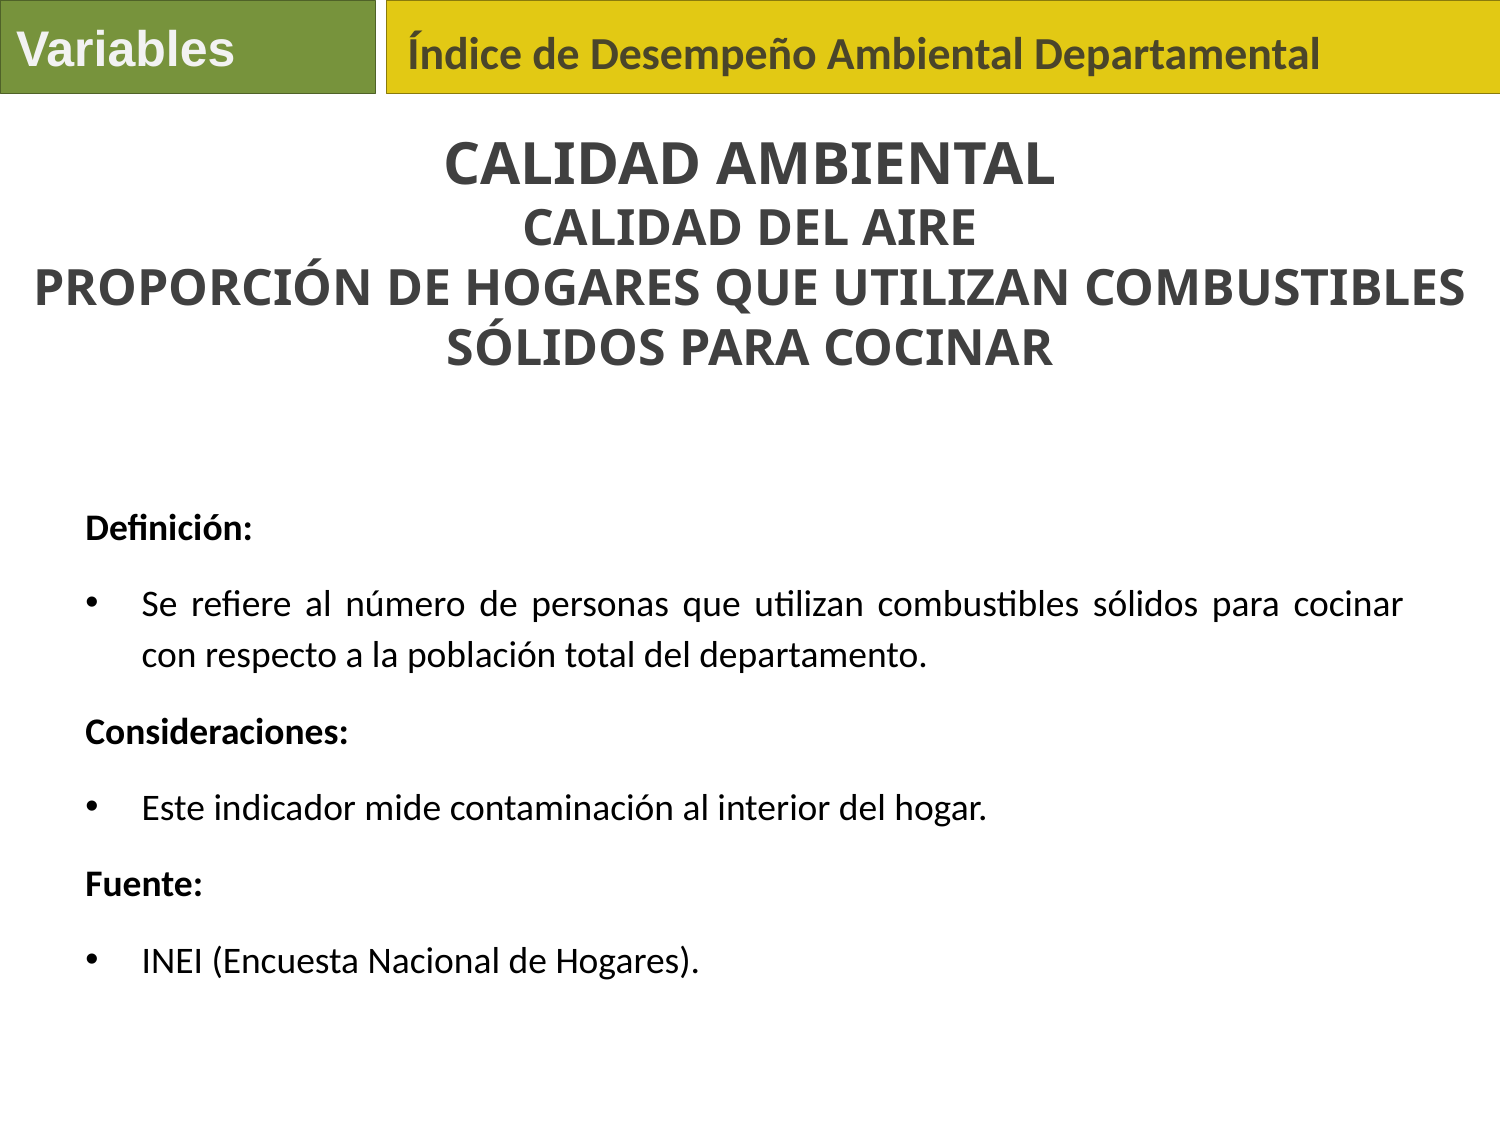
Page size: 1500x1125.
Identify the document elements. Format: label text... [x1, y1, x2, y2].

text_box [0, 0, 377, 96]
text_box Variables [1, 9, 251, 85]
text_box Calidad Ambiental Calidad del Aire Proporción de hogares que utilizan combustibles sólidos para cocinar [0, 118, 1500, 384]
text_box Índice de Desempeño Ambiental Departamental [392, 16, 1337, 86]
text_box [385, 0, 1500, 96]
list Definición: Se refiere al número de personas que utilizan combustibles sólidos para cocinar con respecto a la población total del departamento. Consideraciones: Este indicador mide contaminación al interior del hogar. Fuente: INEI (Encuesta Nacional de Hogares). [70, 489, 1421, 1046]
